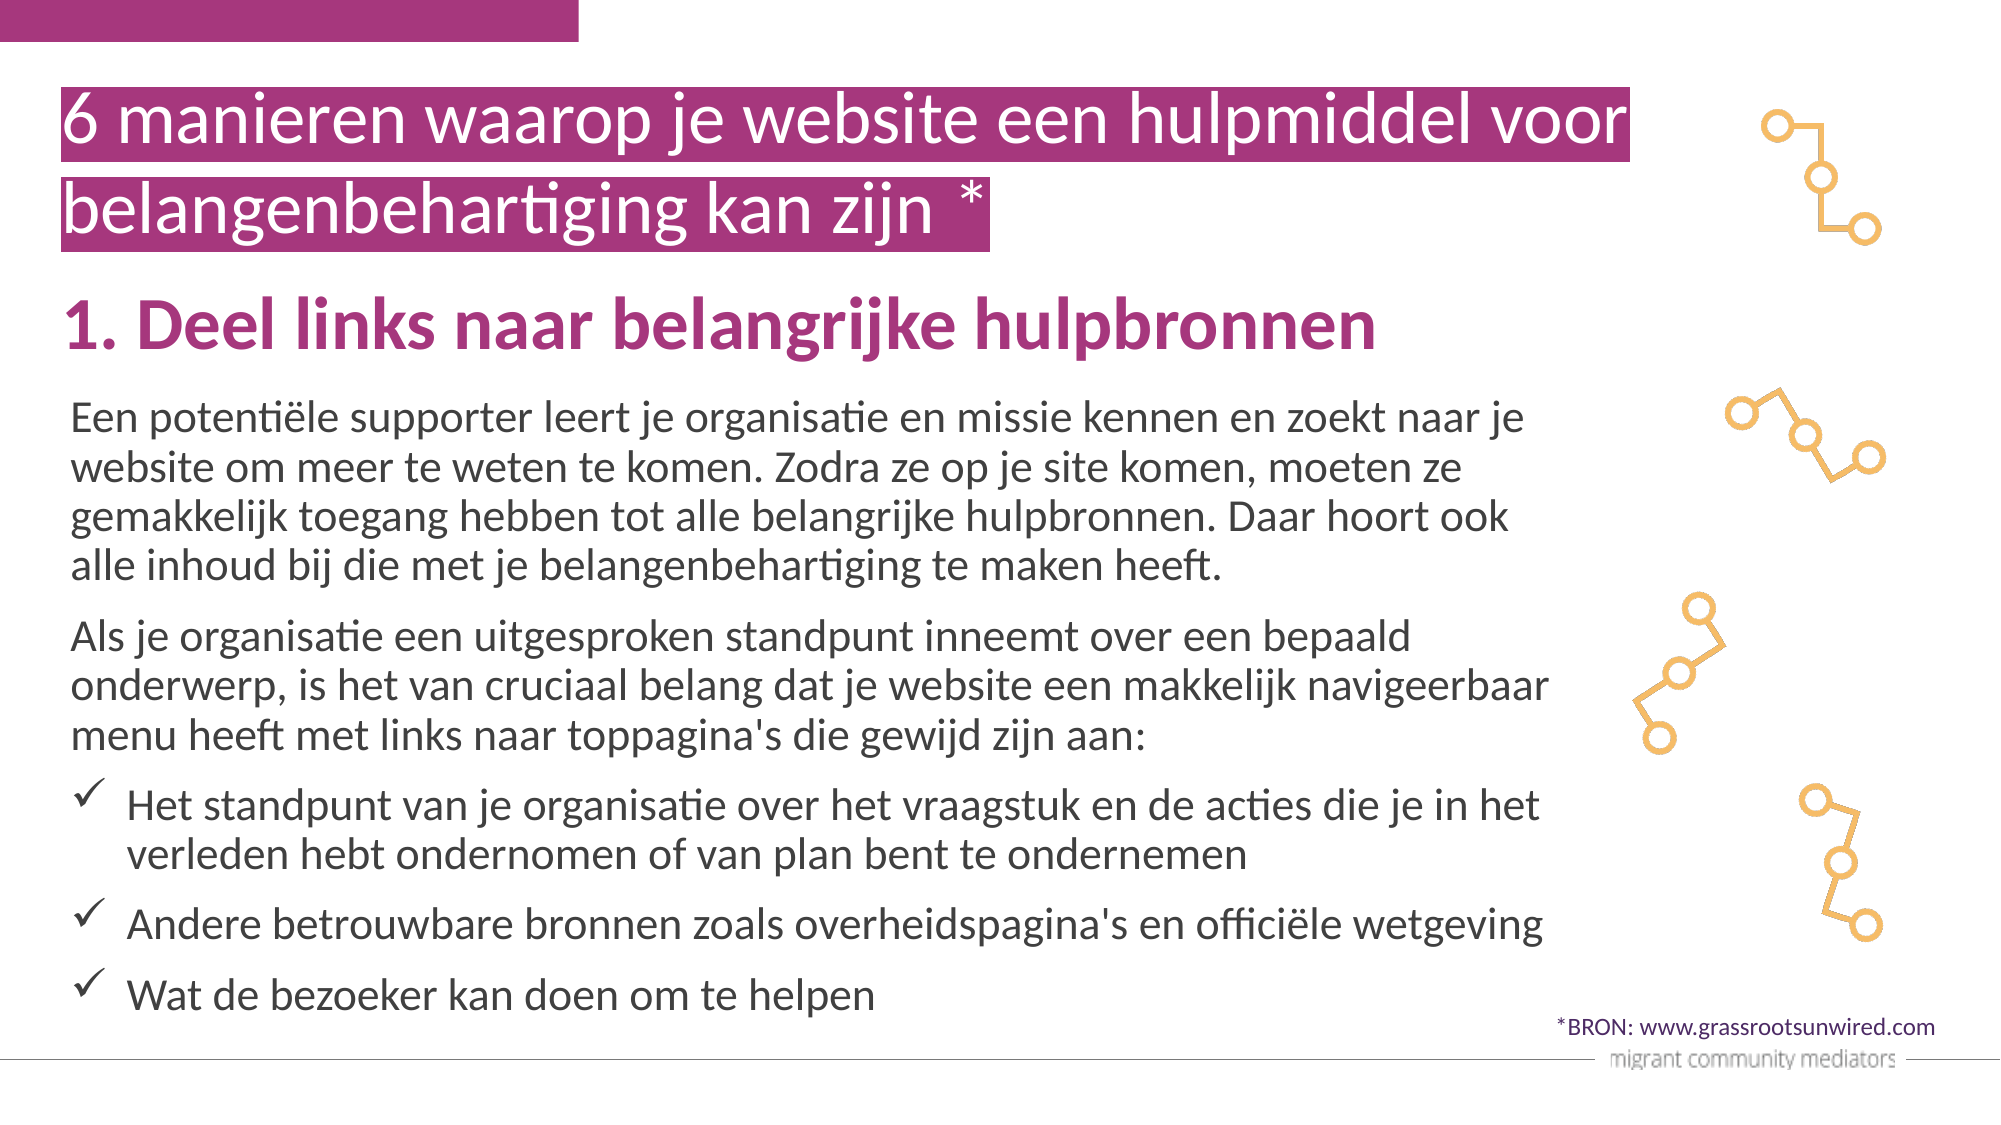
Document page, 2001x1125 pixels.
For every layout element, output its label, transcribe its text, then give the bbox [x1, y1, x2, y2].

picture [1726, 82, 1916, 272]
list 1. Deel links naar belangrijke hulpbronnen [46, 277, 1848, 455]
text_box 6 manieren waarop je website een hulpmiddel voor belangenbehartiging kan zijn * [46, 60, 1772, 256]
picture [1676, 306, 1935, 564]
picture [1549, 542, 1960, 982]
list Een potentiële supporter leert je organisatie en missie kennen en zoekt naar je website om meer te weten te komen. Zodra ze op je site komen, moeten ze gemakkelijk toegang hebben tot alle belangrijke hulpbronnen. Daar hoort ook alle inhoud bij die met je belangenbehartiging te maken heeft. Als je organisatie een uitgesproken standpunt inneemt over een bepaald onderwerp, is het van cruciaal belang dat je website een makkelijk navigeerbaar menu heeft met links naar toppagina's die gewijd zijn aan: Het standpunt van je organisatie over het vraagstuk en de acties die je in het verleden hebt ondernomen of van plan bent te ondernemen Andere betrouwbare bronnen zoals overheidspagina's en officiële wetgeving Wat de bezoeker kan doen om te helpen [55, 385, 1578, 1108]
text_box *BRON: www.grassrootsunwired.com [1540, 1003, 1952, 1048]
